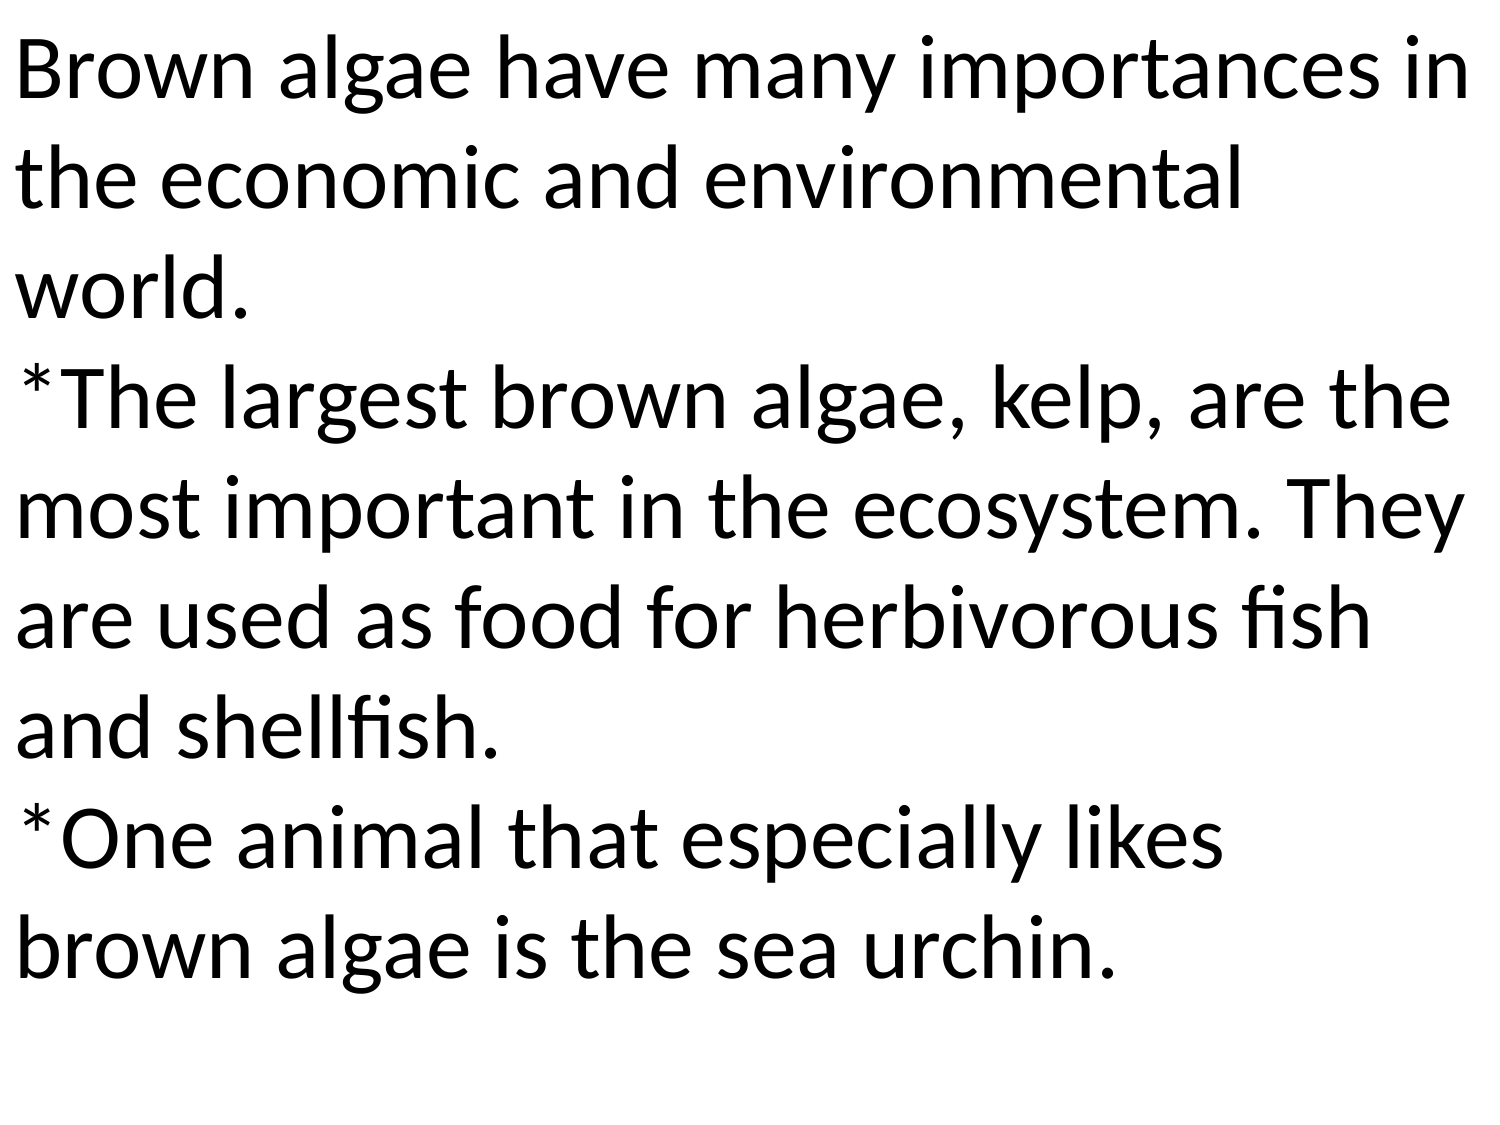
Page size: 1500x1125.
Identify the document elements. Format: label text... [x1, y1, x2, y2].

text_box Brown algae have many importances in the economic and environmental world. *The largest brown algae, kelp, are the most important in the ecosystem. They are used as food for herbivorous fish and shellfish. *One animal that especially likes brown algae is the sea urchin. [0, 0, 1500, 1005]
